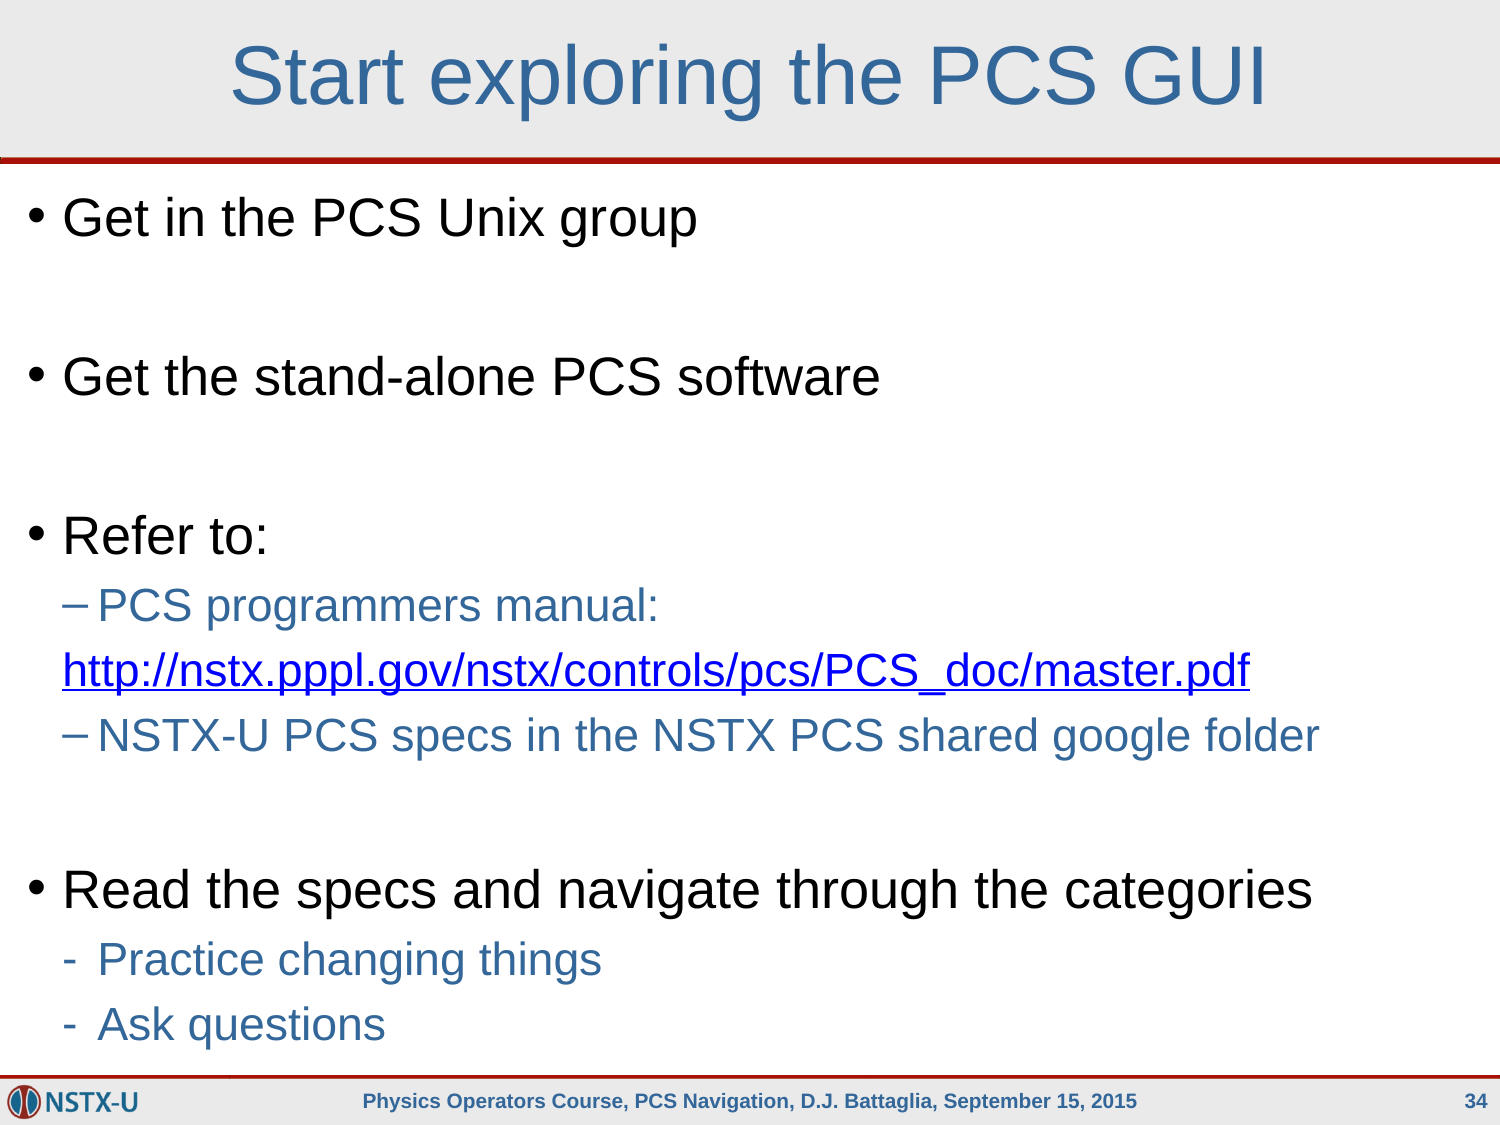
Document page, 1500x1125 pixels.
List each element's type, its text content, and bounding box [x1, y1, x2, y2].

picture [0, 1075, 1500, 1125]
list Get in the PCS Unix group Get the stand-alone PCS software Refer to: PCS programmers manual: http://nstx.pppl.gov/nstx/controls/pcs/PCS_doc/master.pdf NSTX-U PCS specs in the NSTX PCS shared google folder Read the specs and navigate through the categories Practice changing things Ask questions [12, 174, 1488, 1063]
picture [0, 158, 1500, 164]
title Start exploring the PCS GUI [0, 0, 1500, 158]
